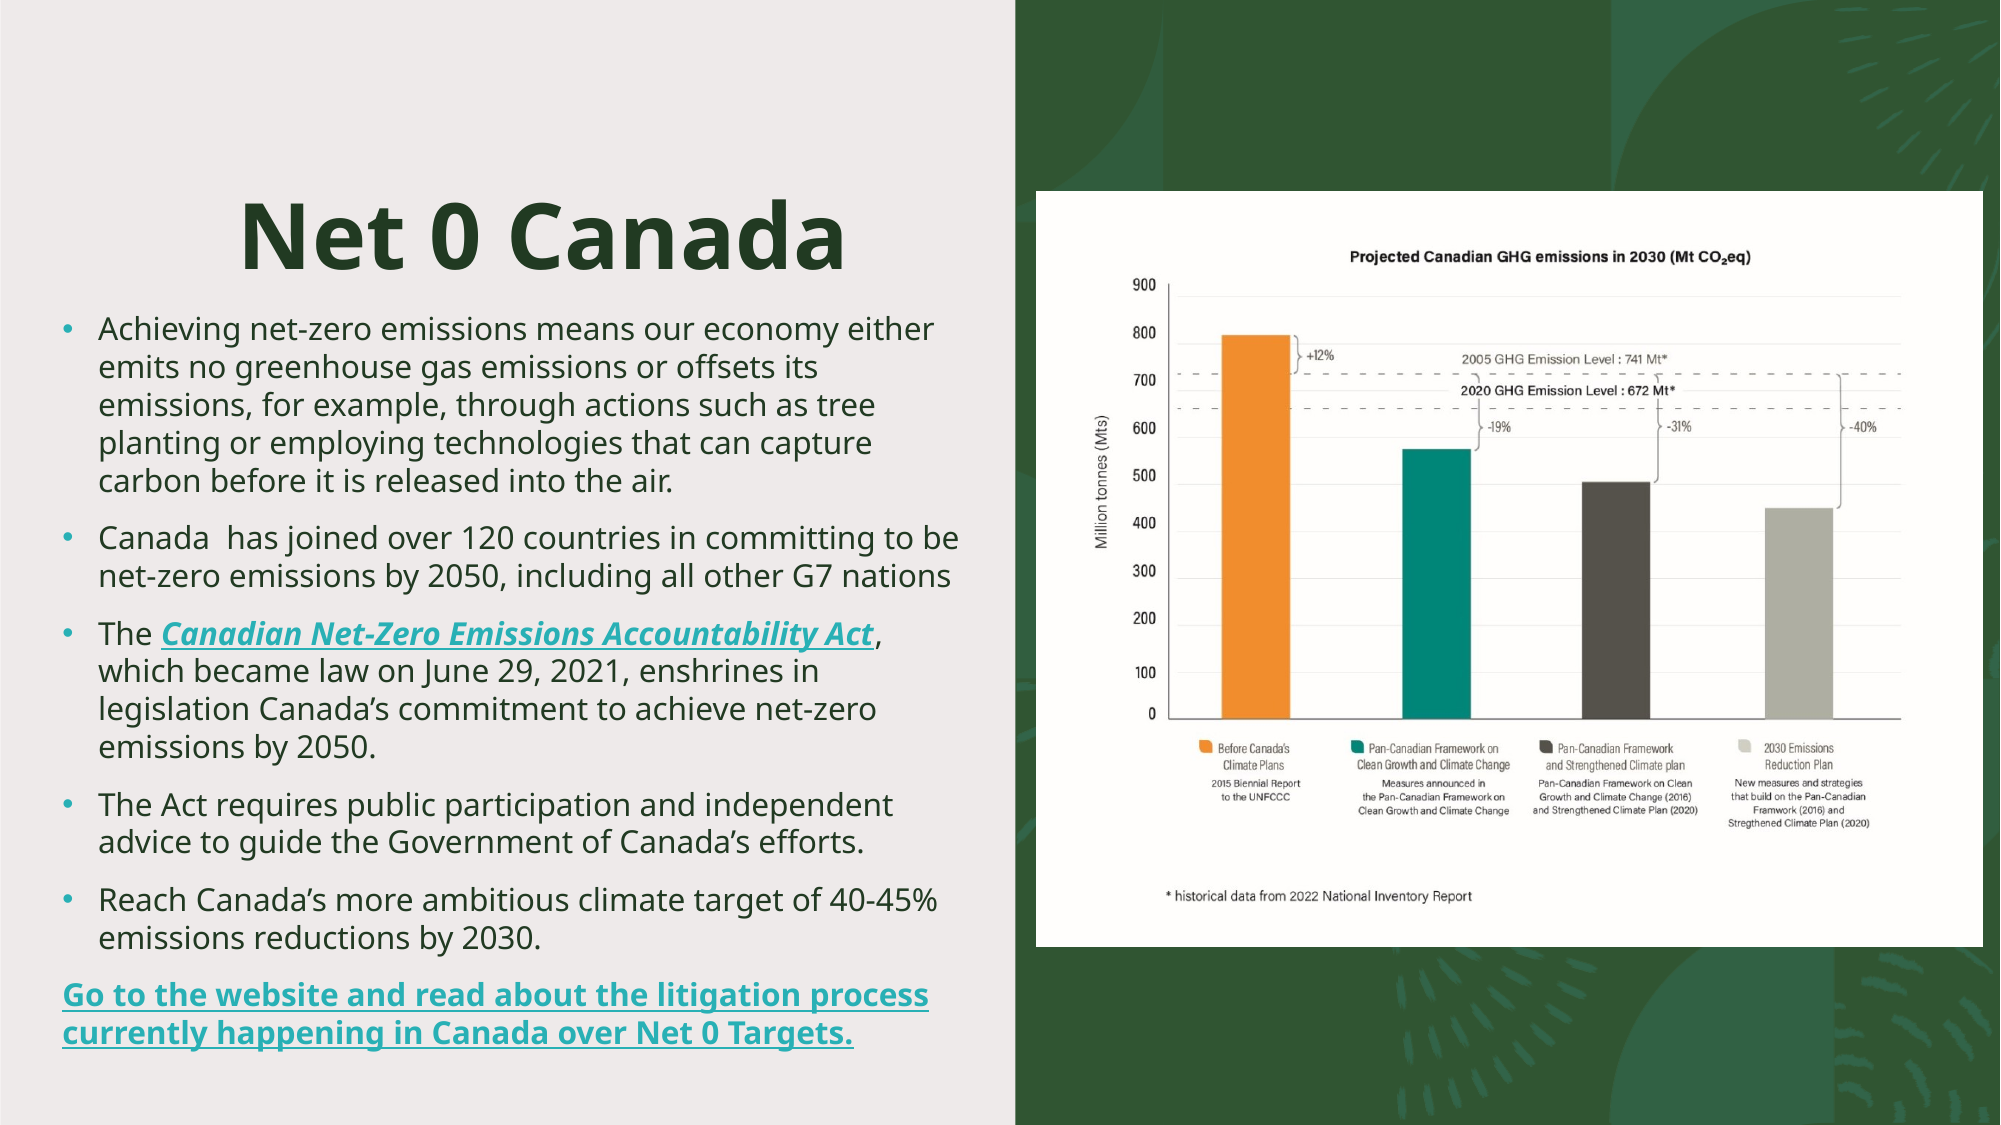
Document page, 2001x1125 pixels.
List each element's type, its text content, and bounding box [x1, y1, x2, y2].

title Net 0 Canada [137, 96, 950, 301]
text_box [0, 0, 1014, 1125]
text_box [1016, 0, 2000, 1125]
list Achieving net-zero emissions means our economy either emits no greenhouse gas emissions or offsets its emissions, for example, through actions such as tree planting or employing technologies that can capture carbon before it is released into the air. Canada has joined over 120 countries in committing to be net-zero emissions by 2050, including all other G7 nations The Canadian Net-Zero Emissions Accountability Act, which became law on June 29, 2021, enshrines in legislation Canada’s commitment to achieve net-zero emissions by 2050. The Act requires public participation and independent advice to guide the Government of Canada’s efforts. Reach Canada’s more ambitious climate target of 40-45% emissions reductions by 2030. Go to the website and read about the litigation process currently happening in Canada over Net 0 Targets. [47, 301, 985, 1100]
picture [1036, 191, 1983, 947]
